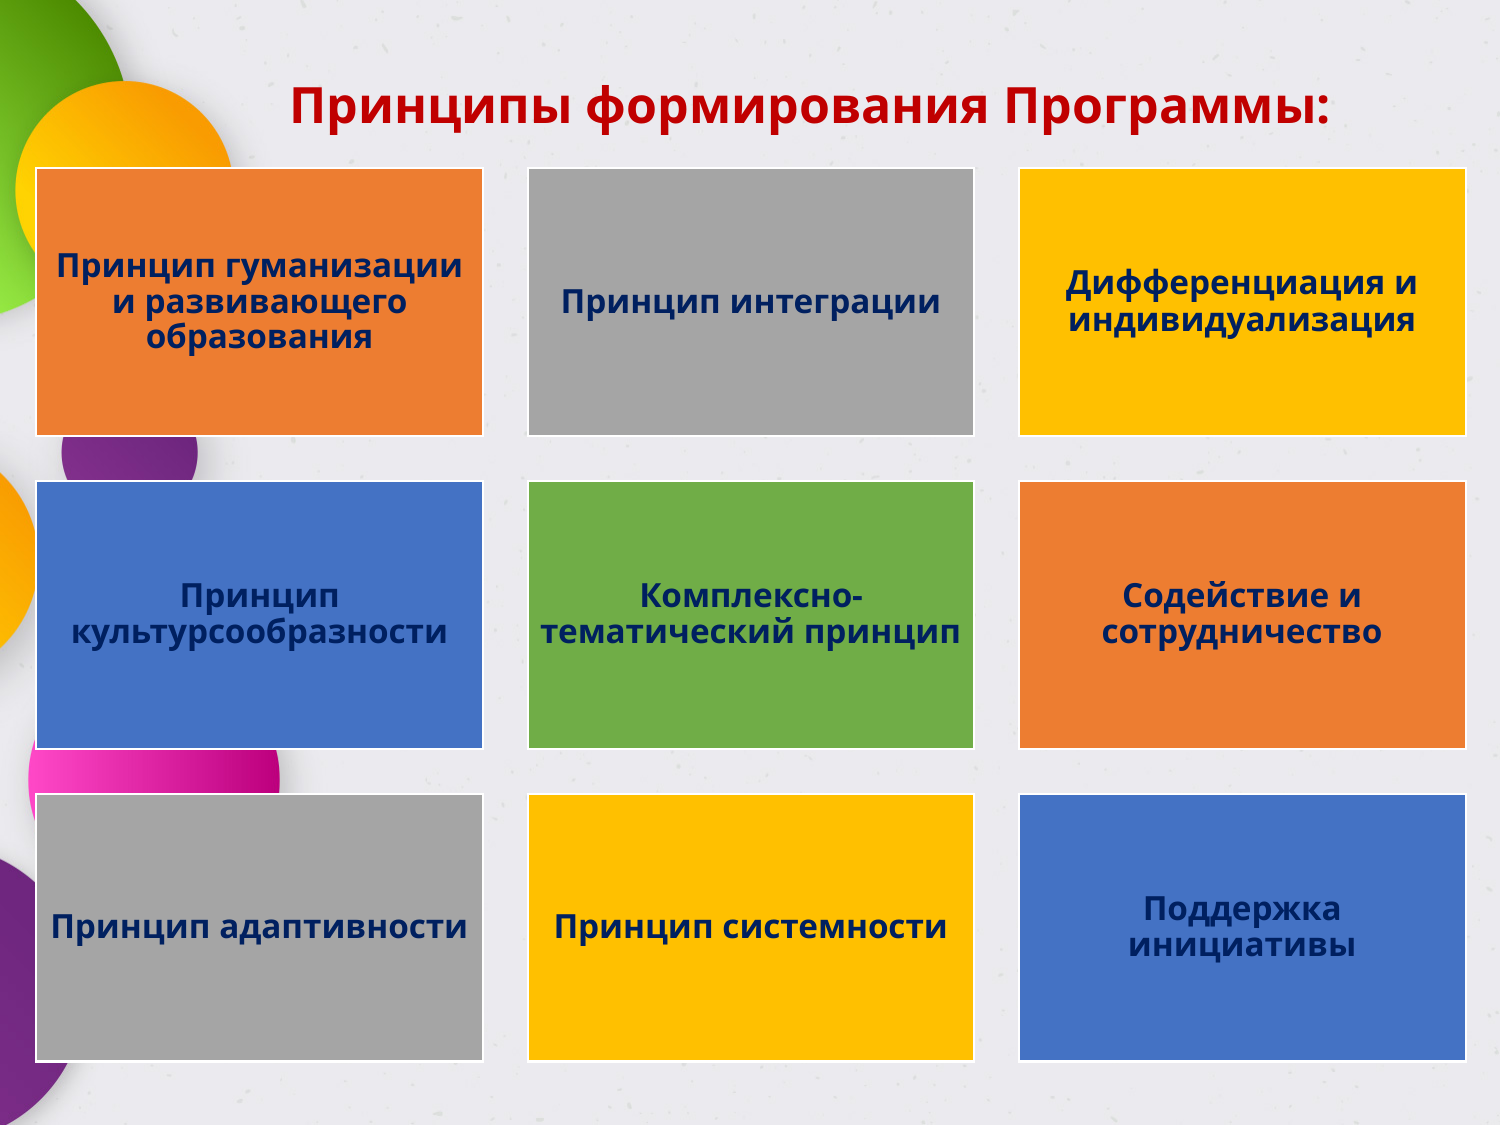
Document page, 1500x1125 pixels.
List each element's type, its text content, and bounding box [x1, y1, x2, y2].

title Принципы формирования Программы: [274, 59, 1359, 139]
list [36, 139, 1466, 1091]
picture [0, 0, 1500, 1125]
